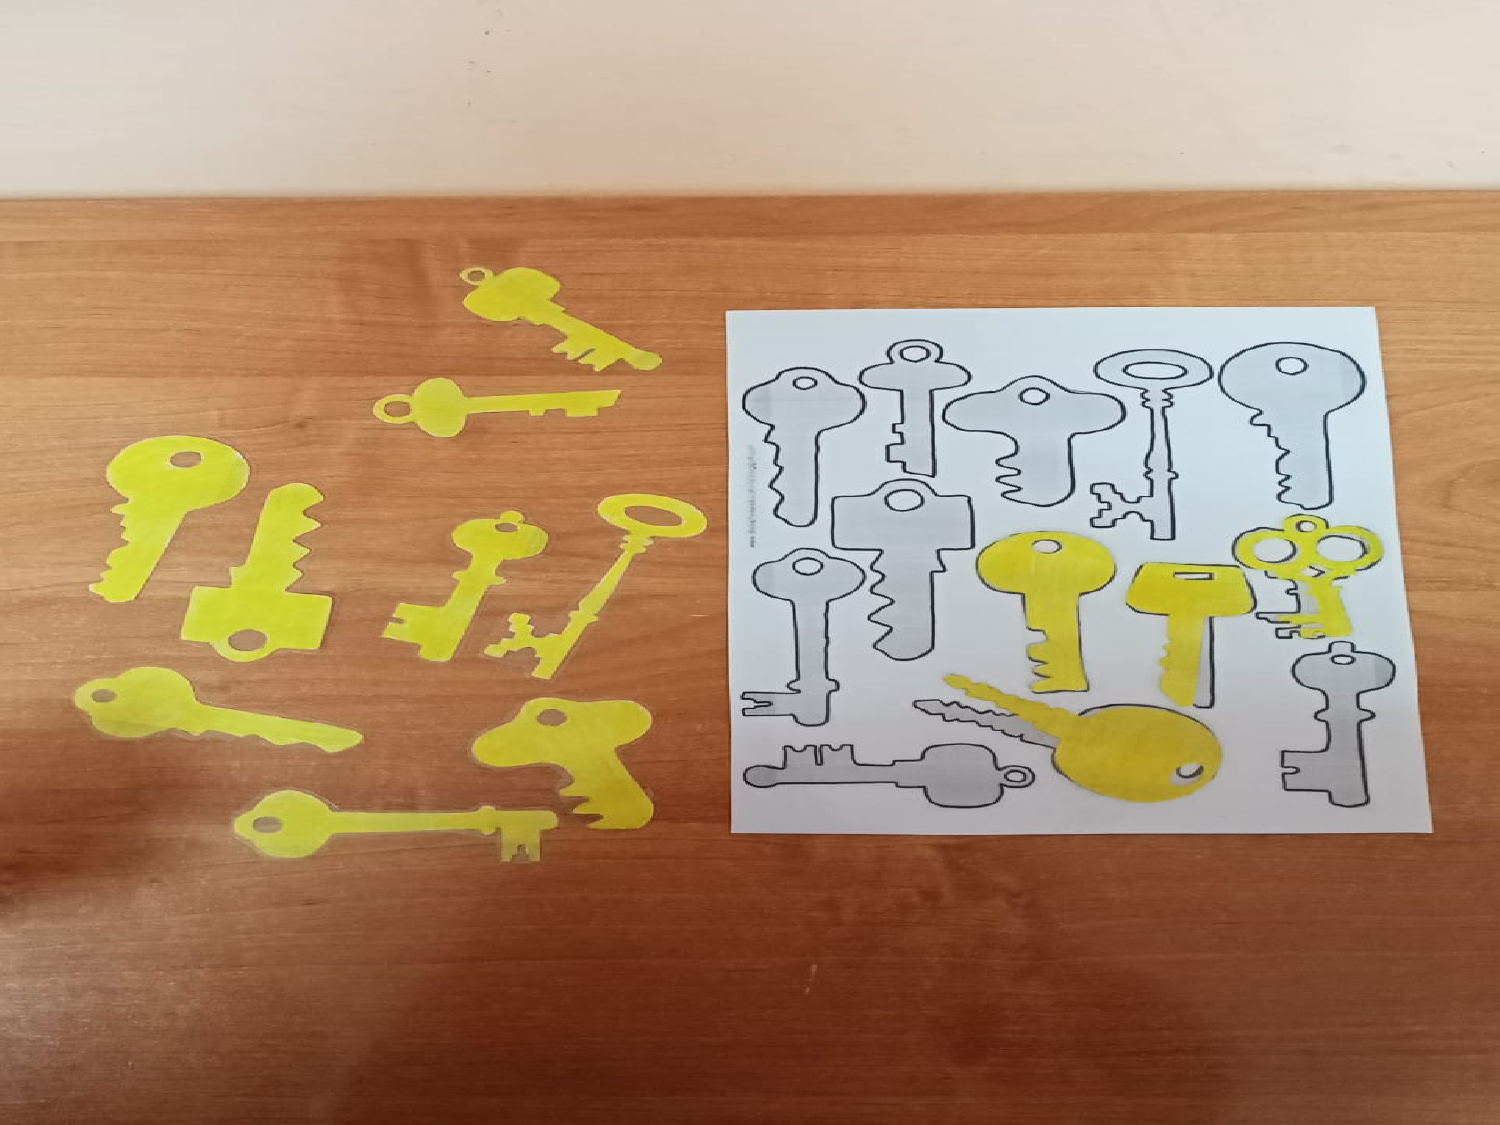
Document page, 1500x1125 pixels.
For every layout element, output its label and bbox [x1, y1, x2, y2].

list [0, 0, 1500, 1125]
